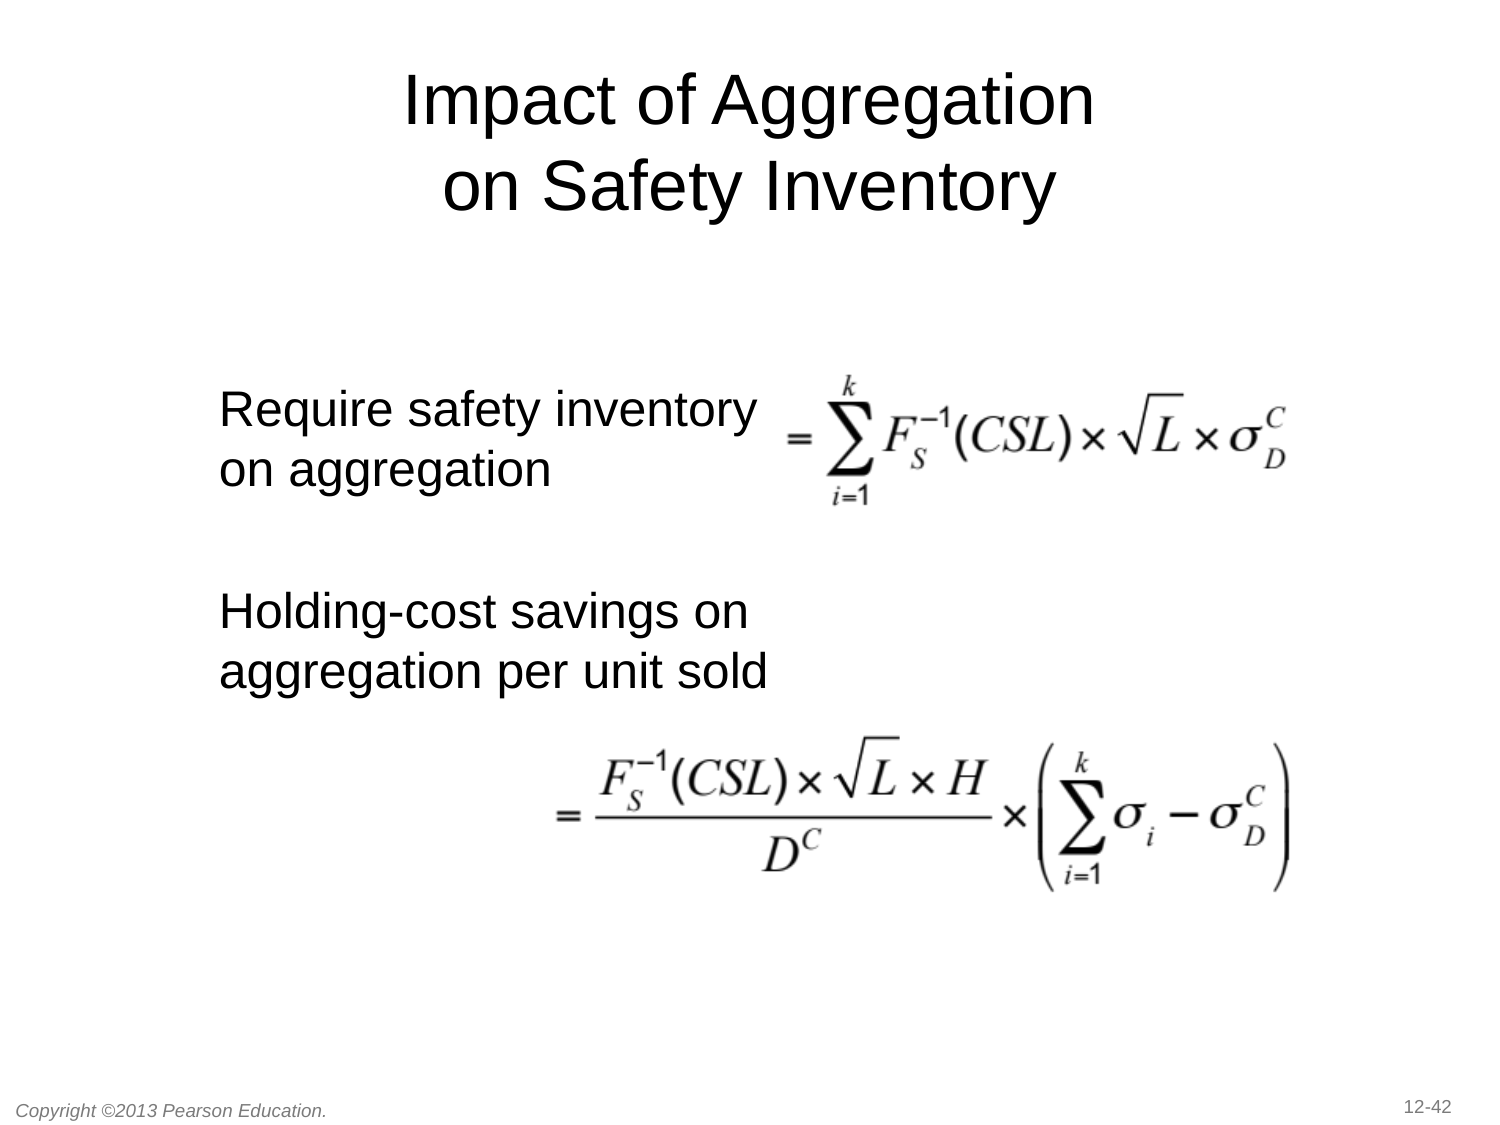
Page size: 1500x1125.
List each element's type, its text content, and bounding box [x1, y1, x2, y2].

title Impact of Aggregation on Safety Inventory [74, 44, 1426, 233]
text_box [203, 570, 1291, 894]
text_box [203, 364, 1291, 509]
